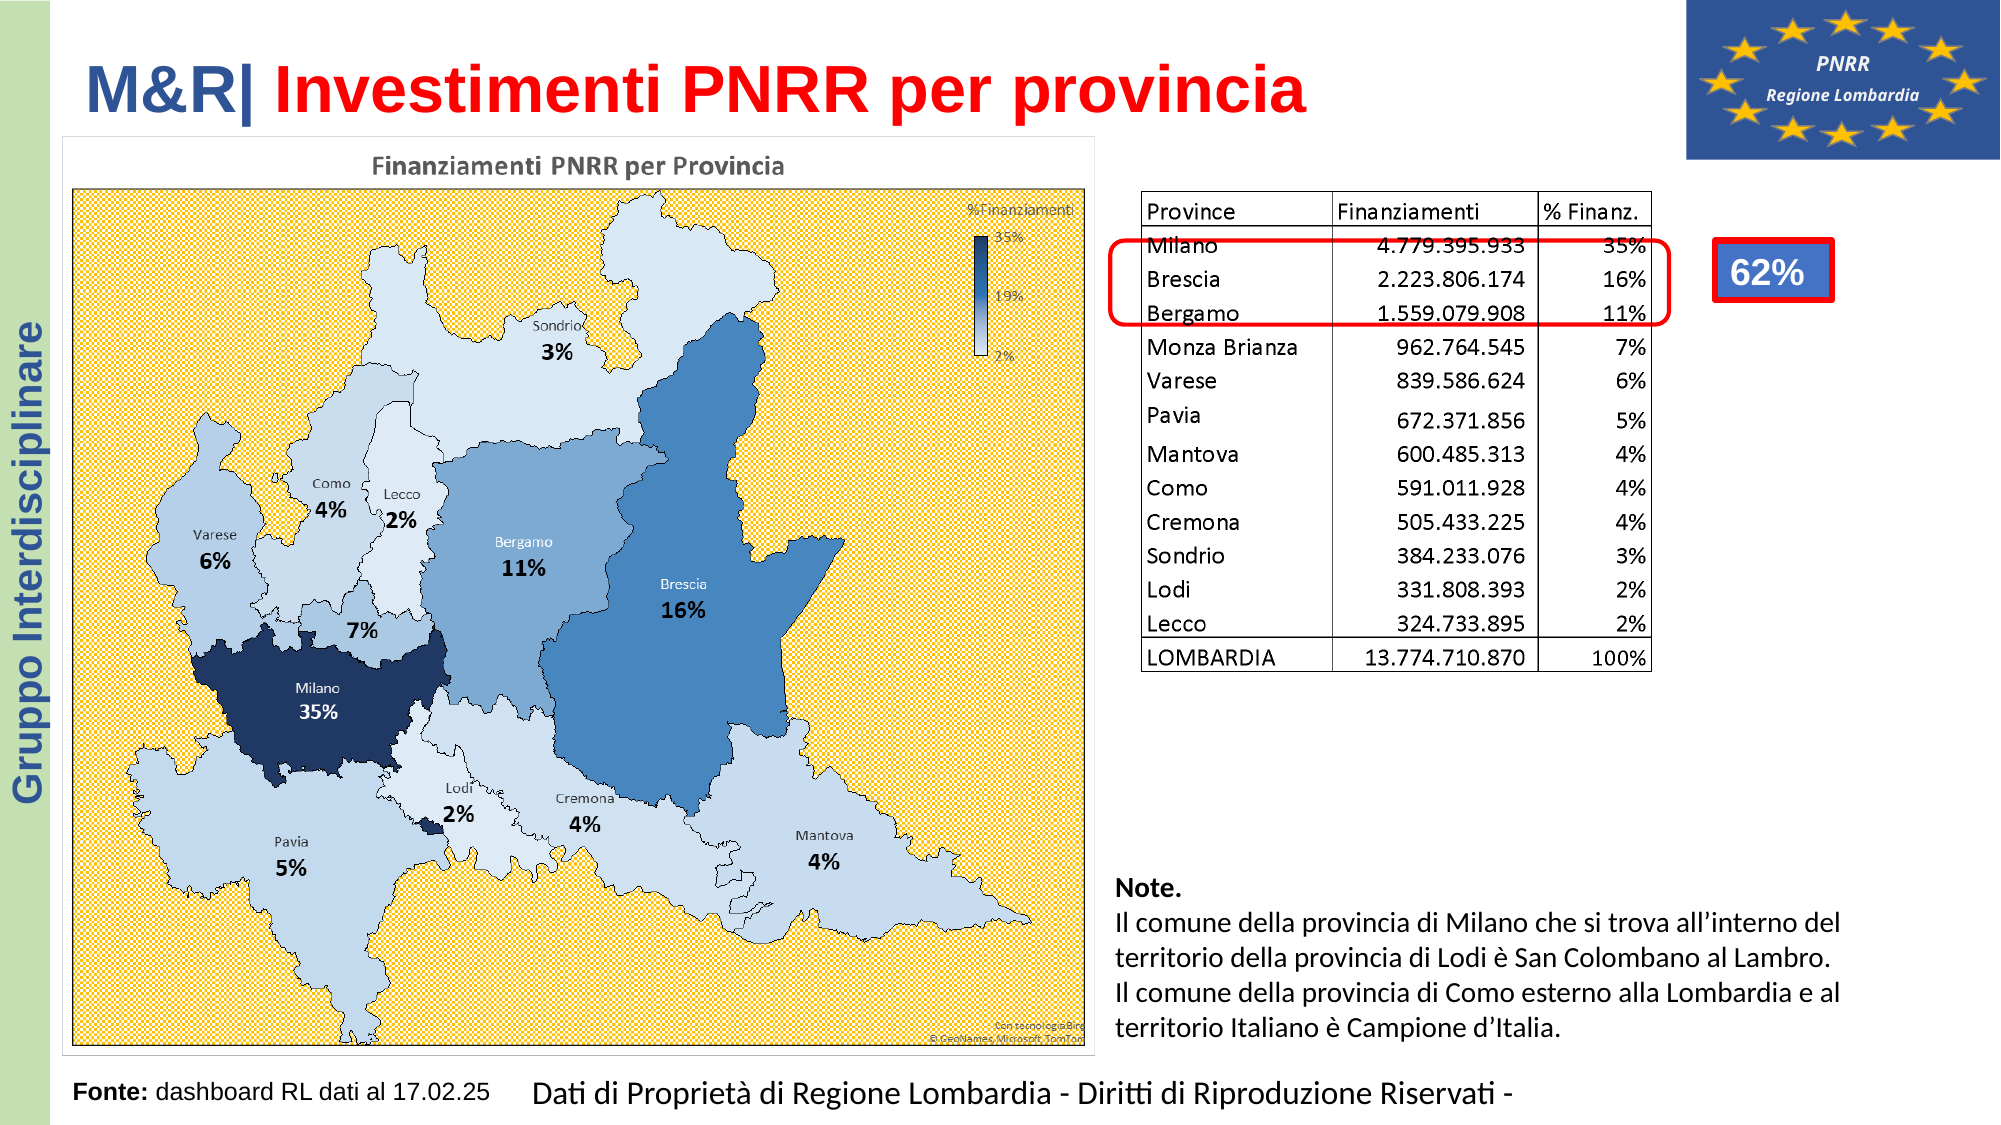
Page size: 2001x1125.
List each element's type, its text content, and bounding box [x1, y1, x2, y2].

text_box [1656, 240, 1670, 325]
text_box Gruppo Interdisciplinare [0, 0, 50, 1125]
picture [62, 135, 1095, 1056]
text_box , [1096, 212, 1902, 1080]
text_box 62% [1715, 240, 1832, 301]
picture [1141, 191, 1652, 672]
text_box Dati di Proprietà di Regione Lombardia - Diritti di Riproduzione Riservati - [323, 1063, 1724, 1119]
text_box Fonte: dashboard RL dati al 17.02.25 [57, 1068, 563, 1113]
text_box [1110, 240, 1136, 325]
text_box Note. Il comune della provincia di Milano che si trova all’interno del territorio della provincia di Lodi è San Colombano al Lambro. Il comune della provincia di Como esterno alla Lombardia e al territorio Italiano è Campione d’Italia. [1100, 861, 1902, 1051]
text_box M&R| Investimenti PNRR per provincia [85, 17, 1811, 165]
